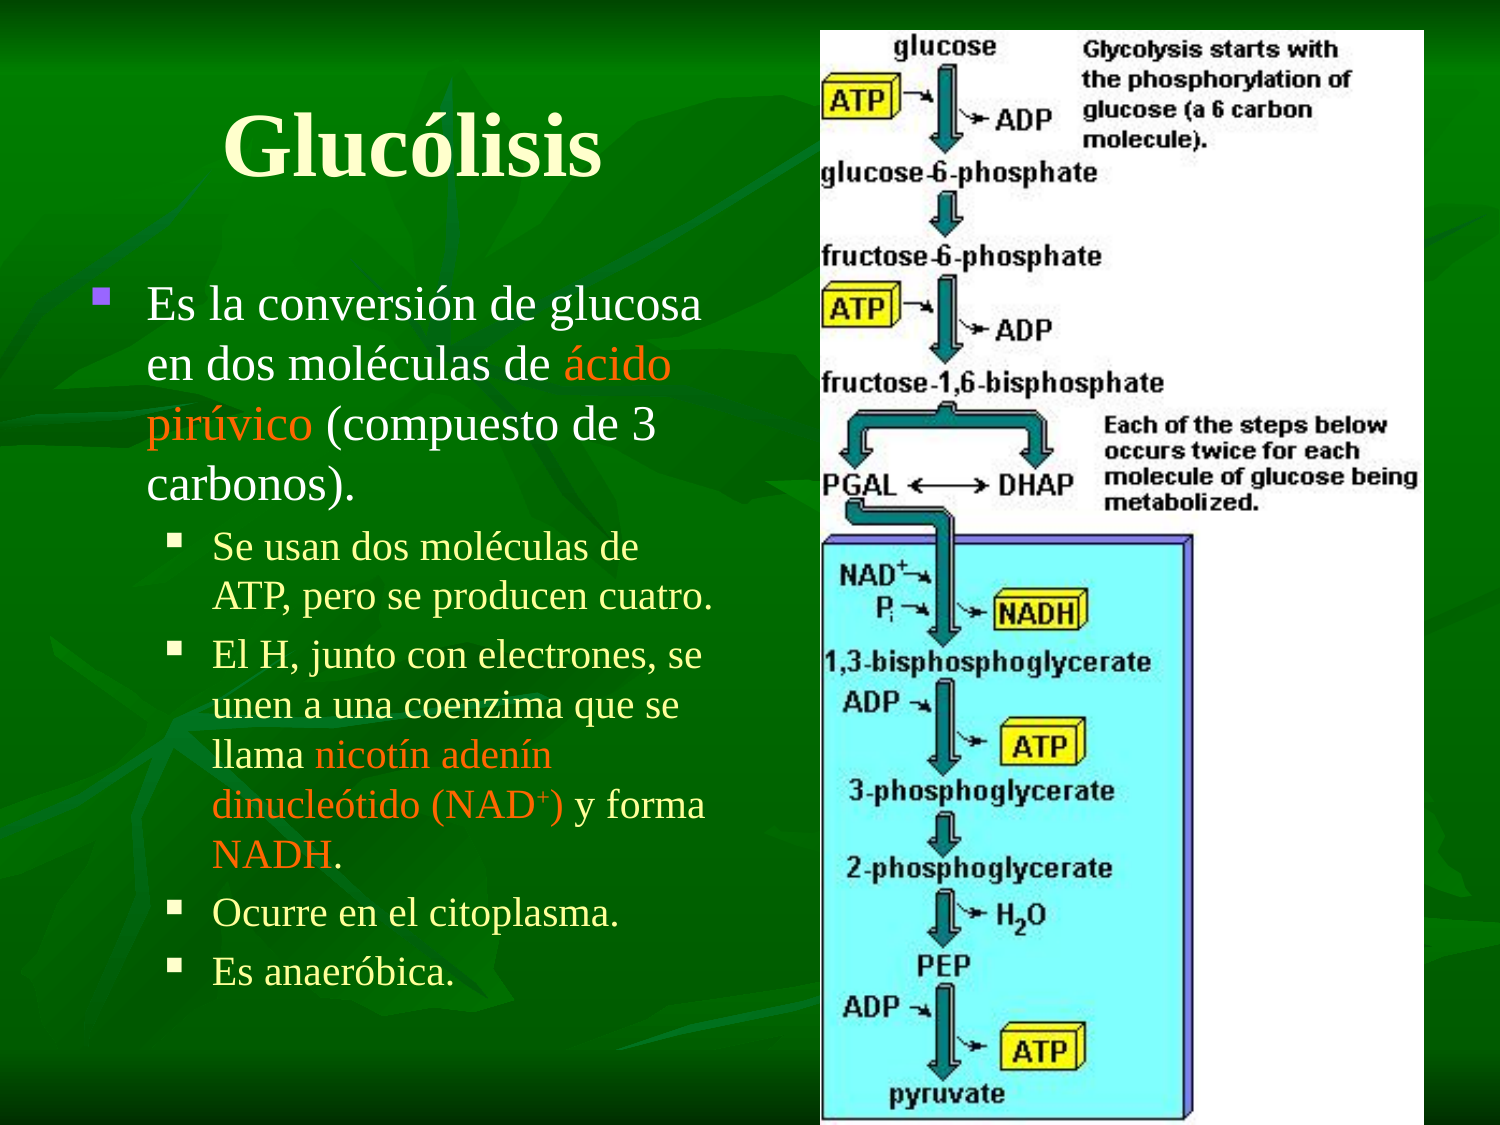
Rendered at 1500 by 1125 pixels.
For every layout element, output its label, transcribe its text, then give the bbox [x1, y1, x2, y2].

list Es la conversión de glucosa en dos moléculas de ácido pirúvico (compuesto de 3 carbonos). Se usan dos moléculas de ATP, pero se producen cuatro. El H, junto con electrones, se unen a una coenzima que se llama nicotín adenín dinucleótido (NAD+) y forma NADH. Ocurre en el citoplasma. Es anaeróbica. [74, 262, 738, 1083]
title Glucólisis [74, 45, 751, 234]
picture [820, 30, 1424, 1125]
